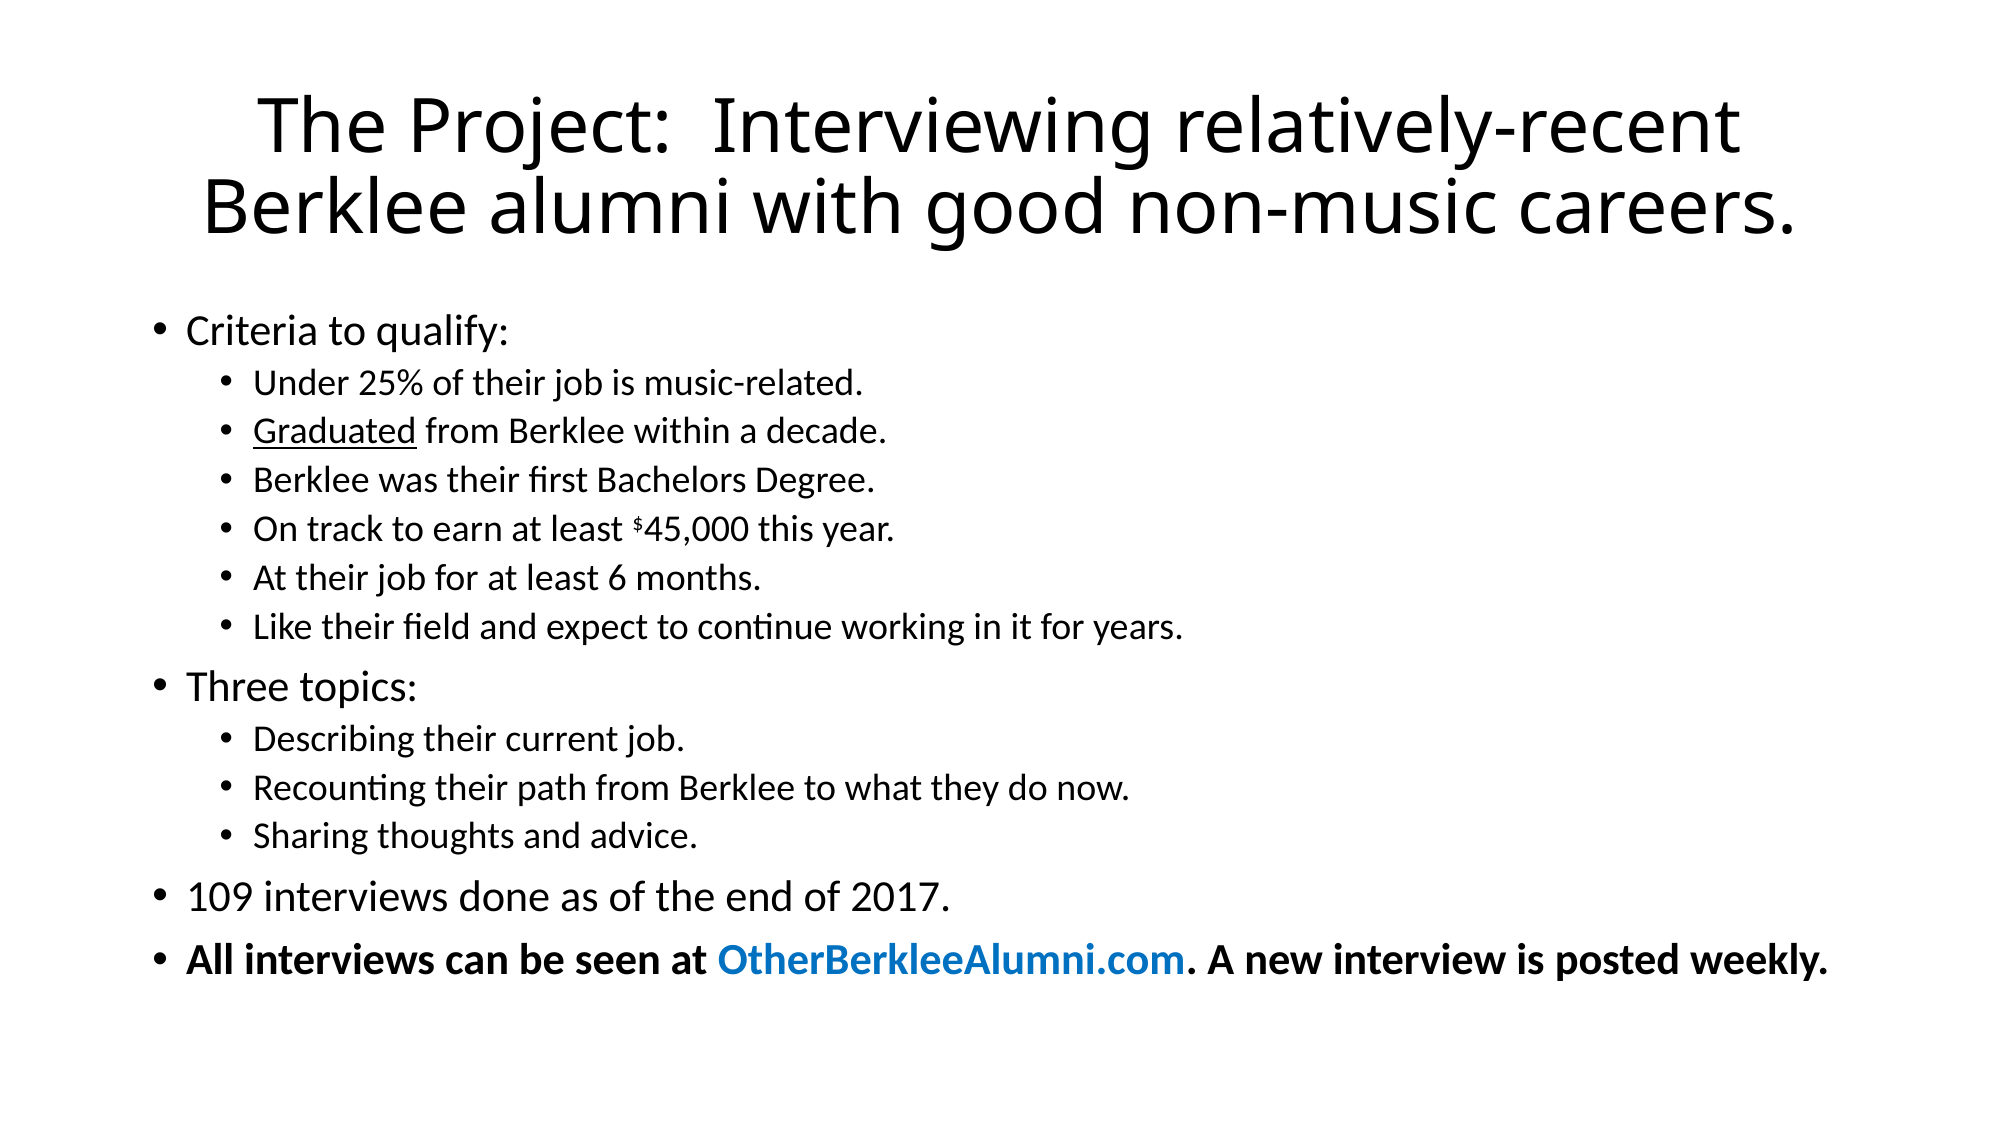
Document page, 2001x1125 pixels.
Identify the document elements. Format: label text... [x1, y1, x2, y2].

title The Project: Interviewing relatively-recent Berklee alumni with good non-music careers. [137, 59, 1863, 278]
list Criteria to qualify: Under 25% of their job is music-related. Graduated from Berklee within a decade. Berklee was their first Bachelors Degree. On track to earn at least $45,000 this year. At their job for at least 6 months. Like their field and expect to continue working in it for years. Three topics: Describing their current job. Recounting their path from Berklee to what they do now. Sharing thoughts and advice. 109 interviews done as of the end of 2017. All interviews can be seen at OtherBerkleeAlumni.com. A new interview is posted weekly. [137, 299, 1863, 1014]
